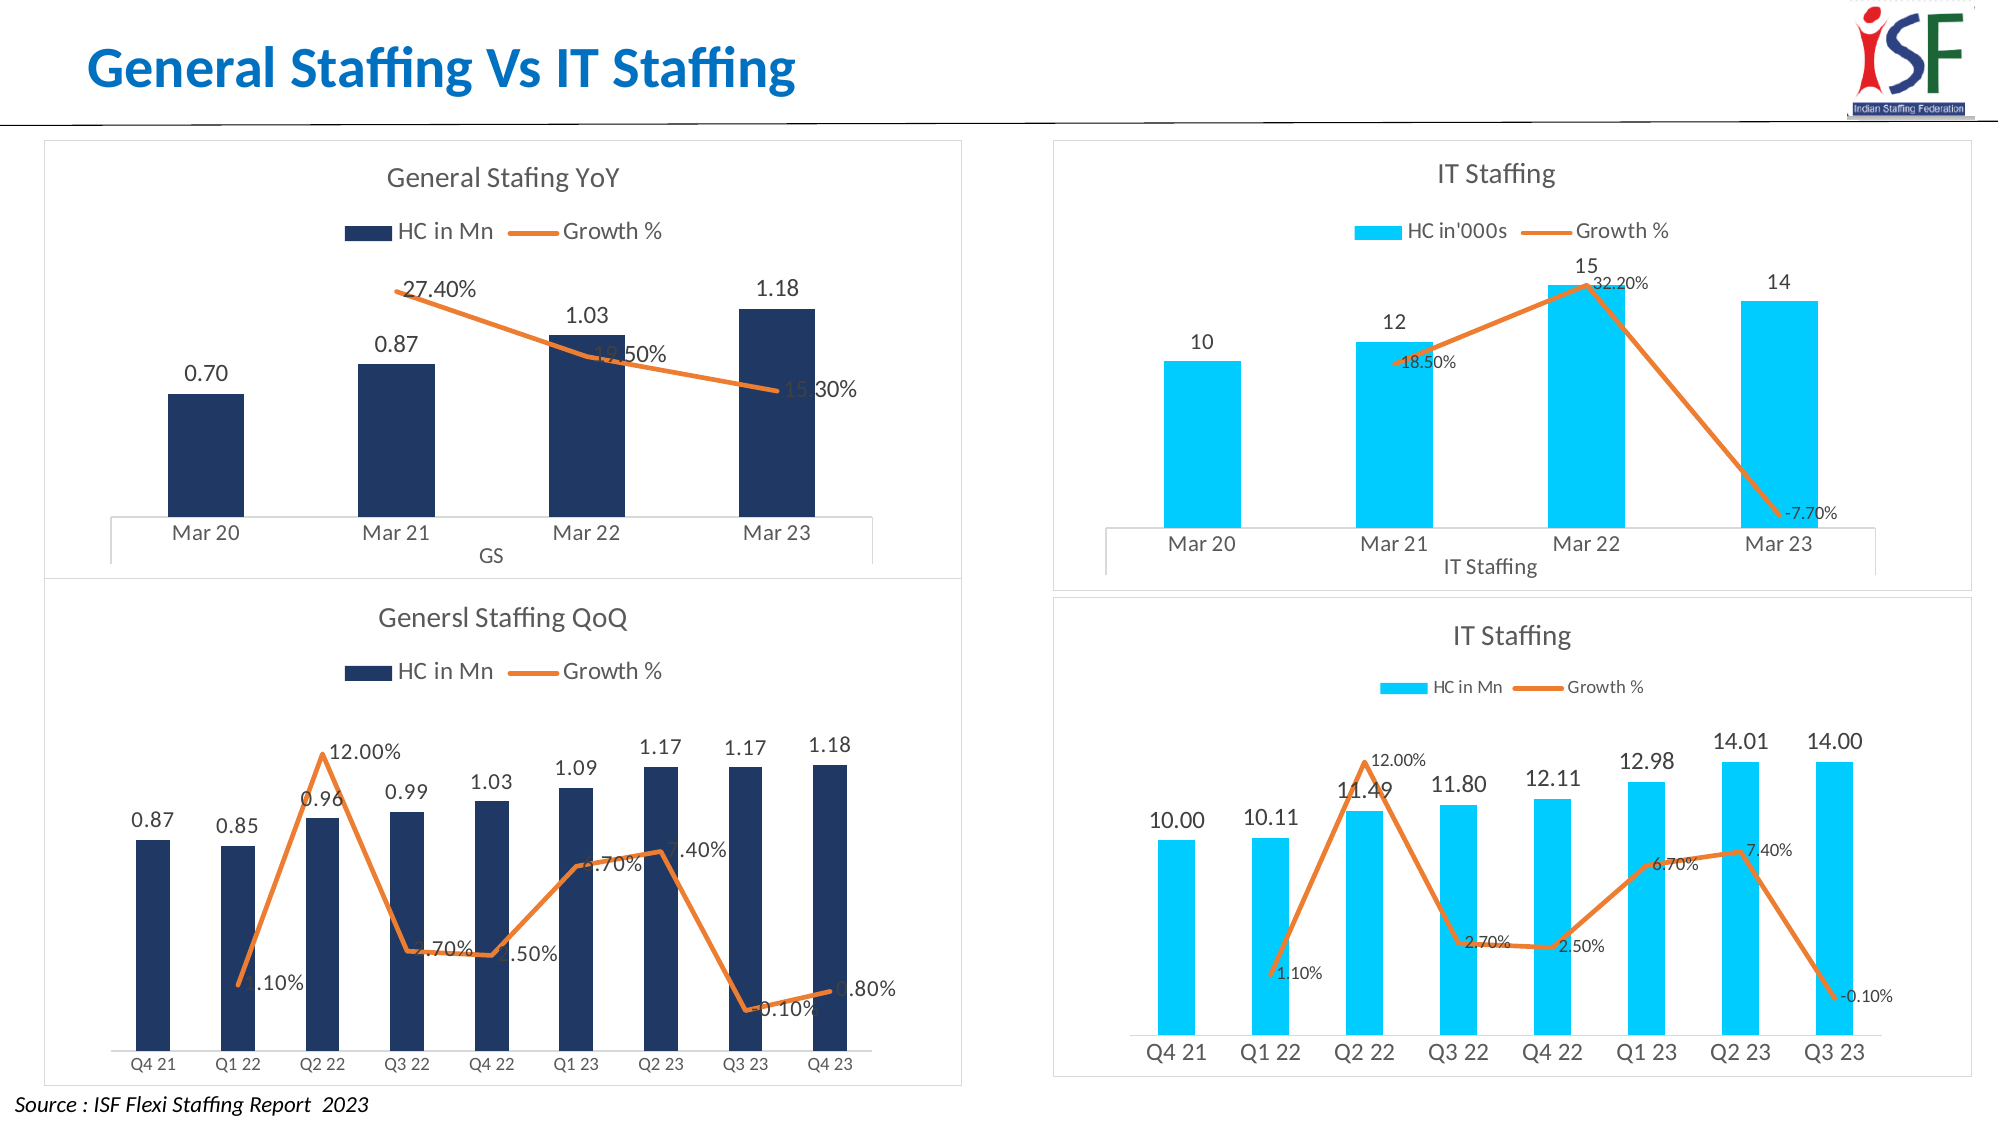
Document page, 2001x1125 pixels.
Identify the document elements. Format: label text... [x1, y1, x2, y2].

picture [1764, 0, 1975, 121]
chart [44, 140, 962, 1086]
chart [1053, 597, 1972, 1077]
title General Staffing Vs IT Staffing [72, 26, 1798, 110]
chart [1053, 140, 1972, 591]
text_box Source : ISF Flexi Staffing Report 2023 [0, 1082, 886, 1125]
